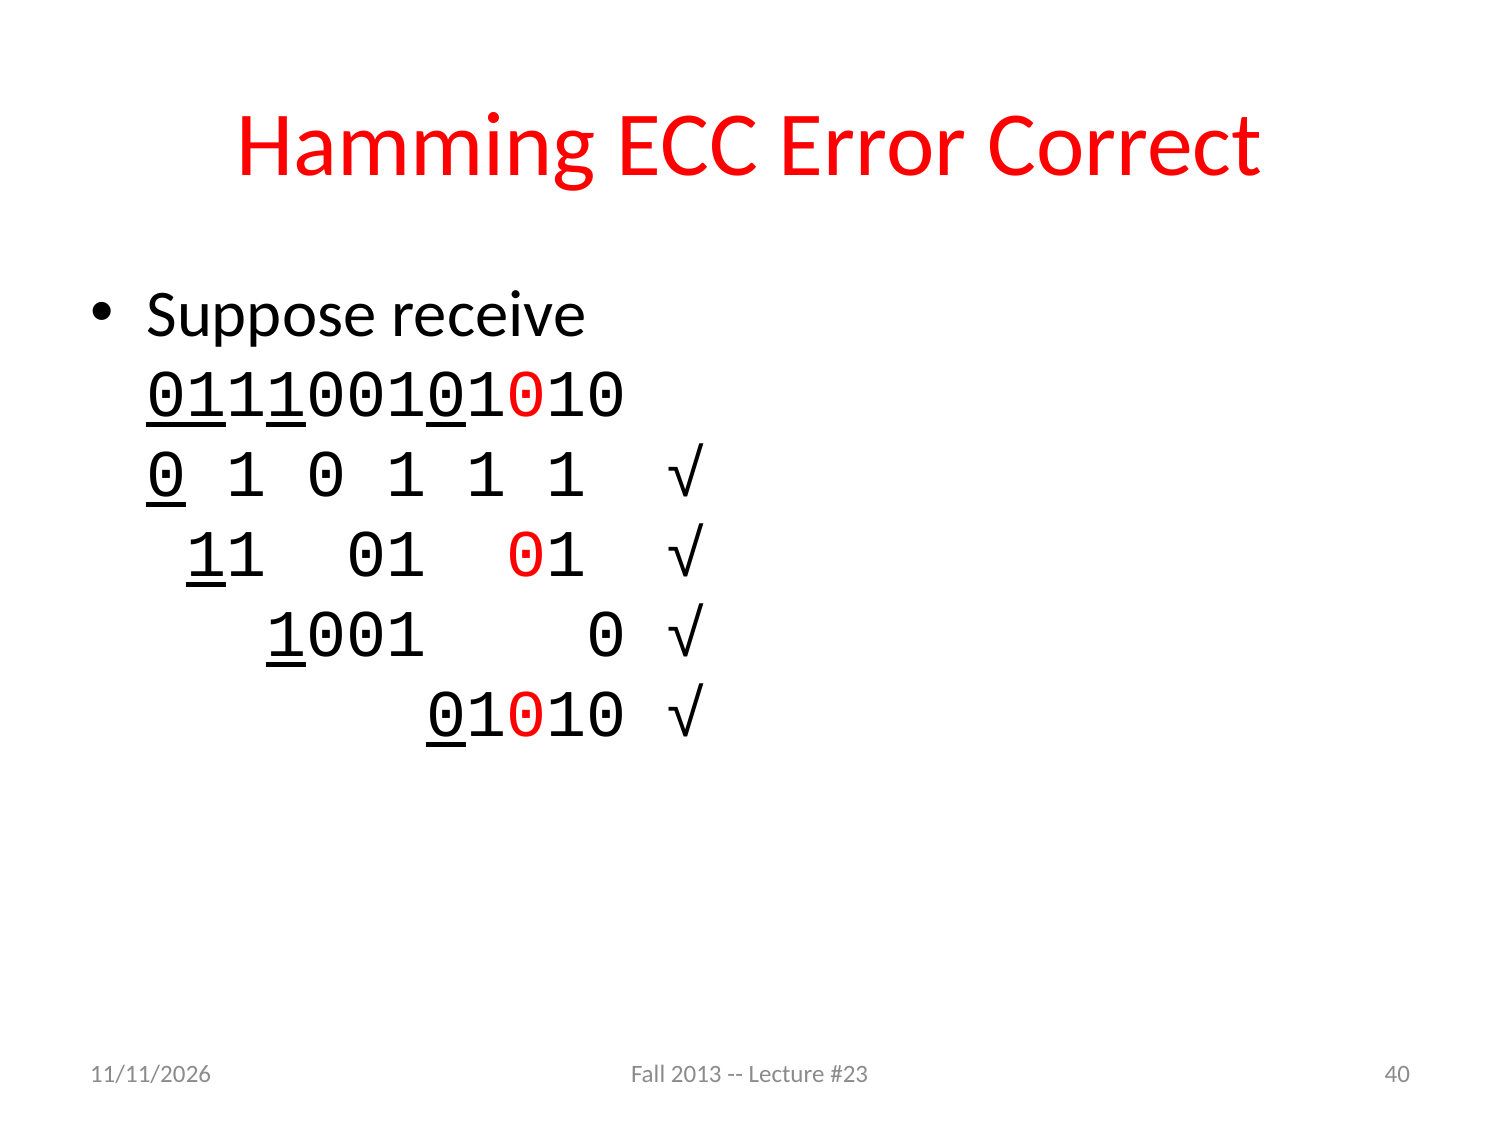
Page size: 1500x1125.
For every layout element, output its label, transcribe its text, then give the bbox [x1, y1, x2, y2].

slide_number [75, 1042, 425, 1103]
list Suppose receive 011100101010 0 1 0 1 1 1 √ 11 01 01 √ 1001 0 √ 01010 √ [75, 262, 1425, 1005]
slide_number 40 [1074, 1042, 1425, 1103]
title Hamming ECC Error Correct [75, 45, 1425, 233]
footer Fall 2013 -- Lecture #23 [512, 1042, 988, 1103]
